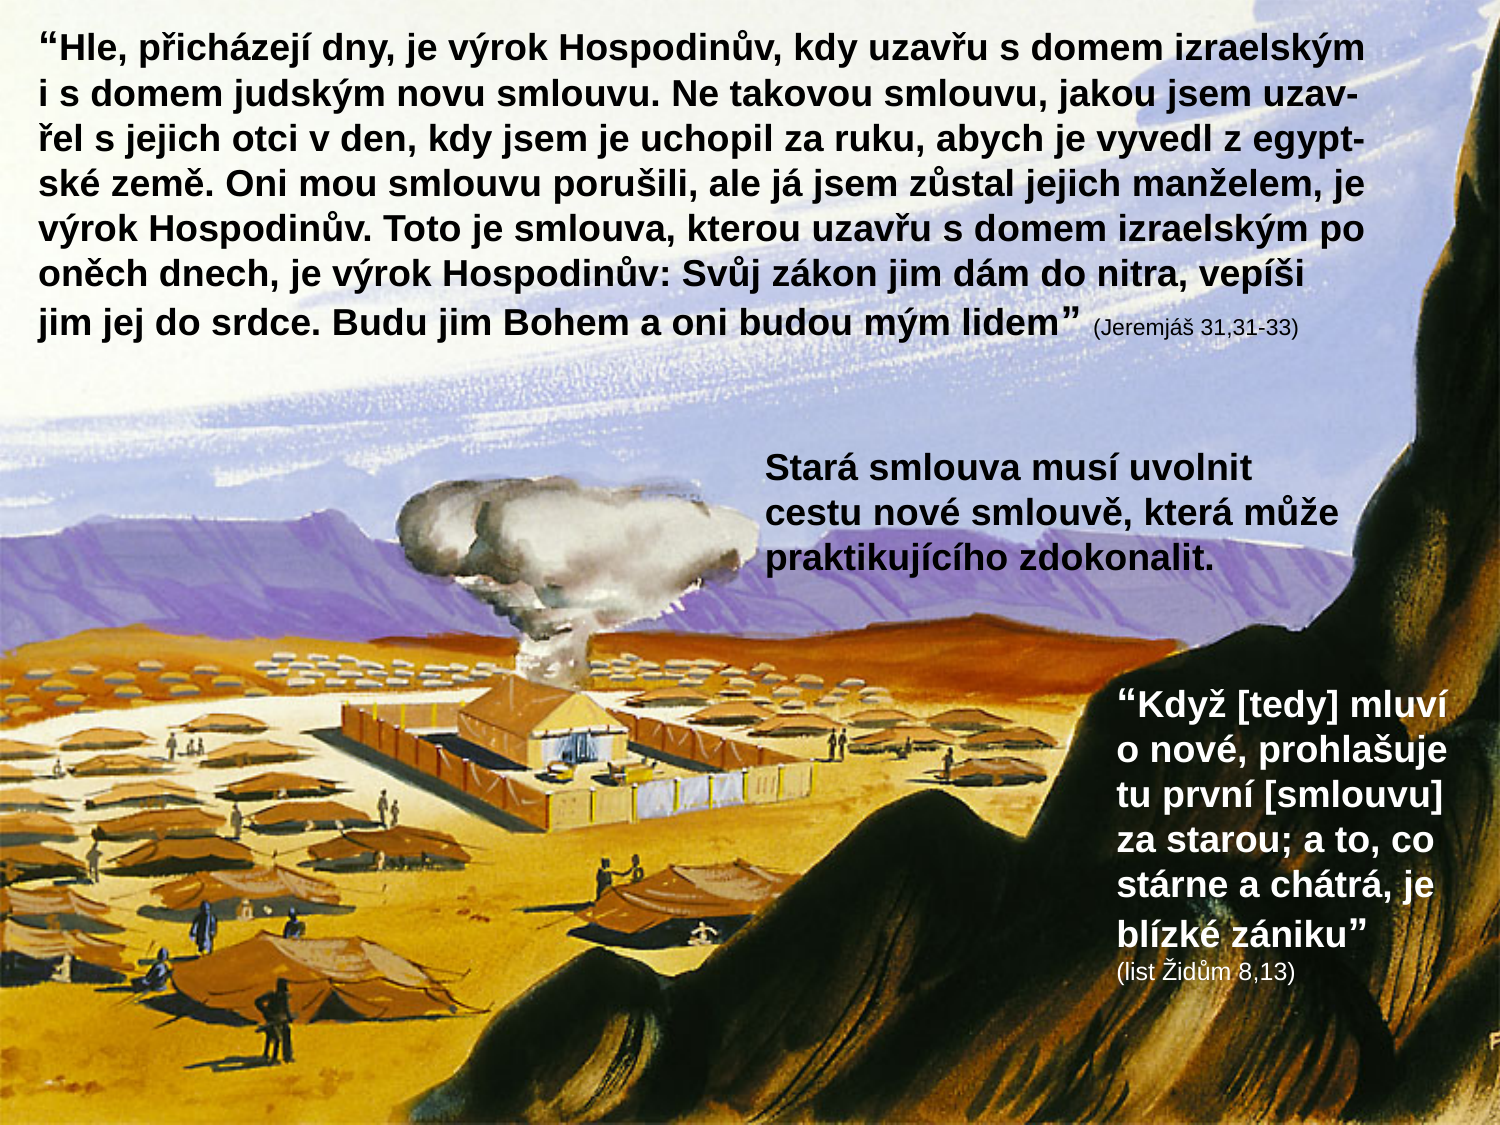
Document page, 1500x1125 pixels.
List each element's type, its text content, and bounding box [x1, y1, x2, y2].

text_box Stará smlouva musí uvolnit cestu nové smlouvě, která může praktikujícího zdokonalit. [750, 435, 1372, 631]
text_box “Hle, přicházejí dny, je výrok Hospodinův, kdy uzavřu s domem izraelským i s domem judským novu smlouvu. Ne takovou smlouvu, jakou jsem uzav-řel s jejich otci v den, kdy jsem je uchopil za ruku, abych je vyvedl z egypt-ské země. Oni mou smlouvu porušili, ale já jsem zůstal jejich manželem, je výrok Hospodinův. Toto je smlouva, kterou uzavřu s domem izraelským po oněch dnech, je výrok Hospodinův: Svůj zákon jim dám do nitra, vepíši jim jej do srdce. Budu jim Bohem a oni budou mým lidem” (Jeremjáš 31,31-33) [23, 11, 1383, 352]
text_box “Když [tedy] mluví o nové, prohlašuje tu první [smlouvu] za starou; a to, co stárne a chátrá, je blízké zániku” (list Židům 8,13) [1101, 667, 1477, 993]
picture [0, 0, 1500, 1125]
